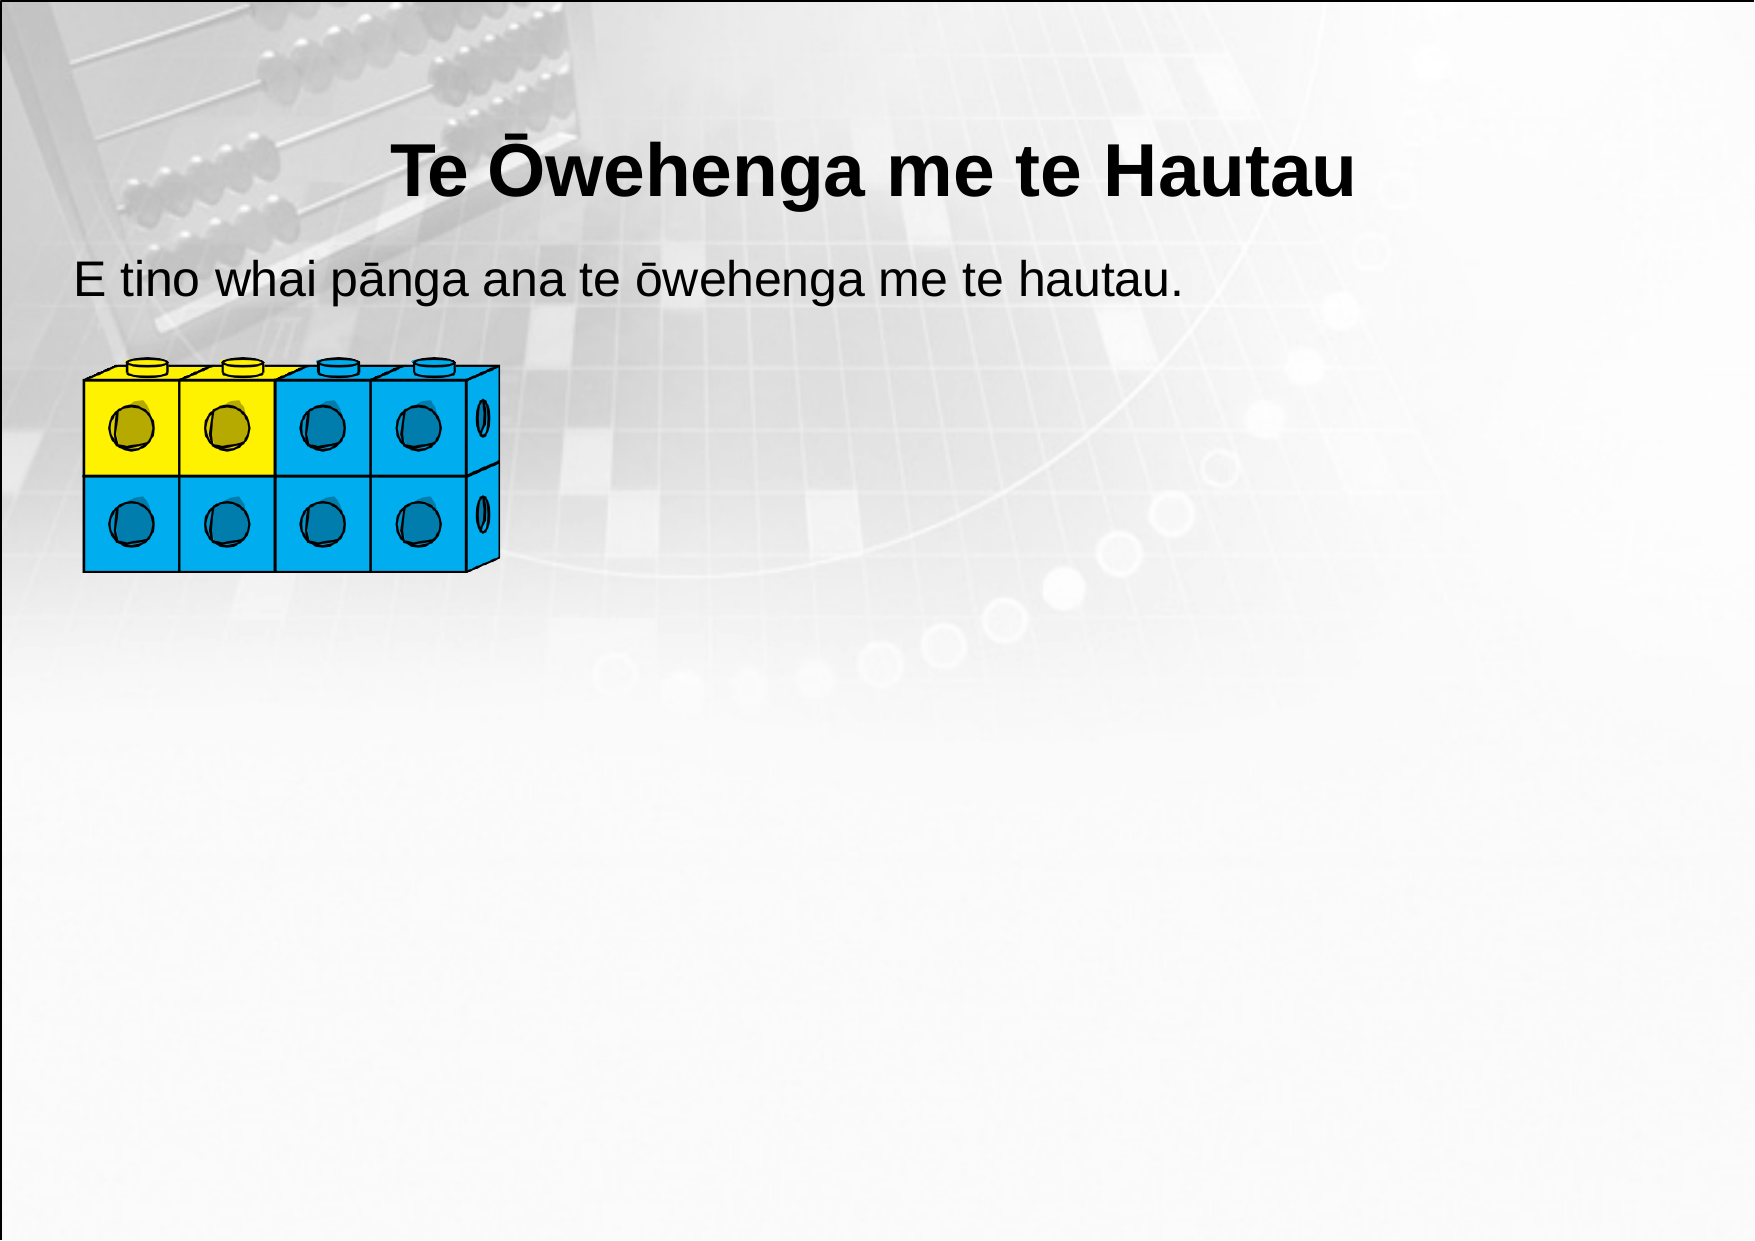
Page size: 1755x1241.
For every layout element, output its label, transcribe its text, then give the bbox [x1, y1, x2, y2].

text_box E tino whai pānga ana te ōwehenga me te hautau. [71, 243, 1190, 306]
title Te Ōwehenga me te Hautau [387, 119, 1367, 329]
picture [3, 2, 1754, 1240]
text_box [1, 1, 1754, 1241]
text_box [82, 357, 501, 573]
